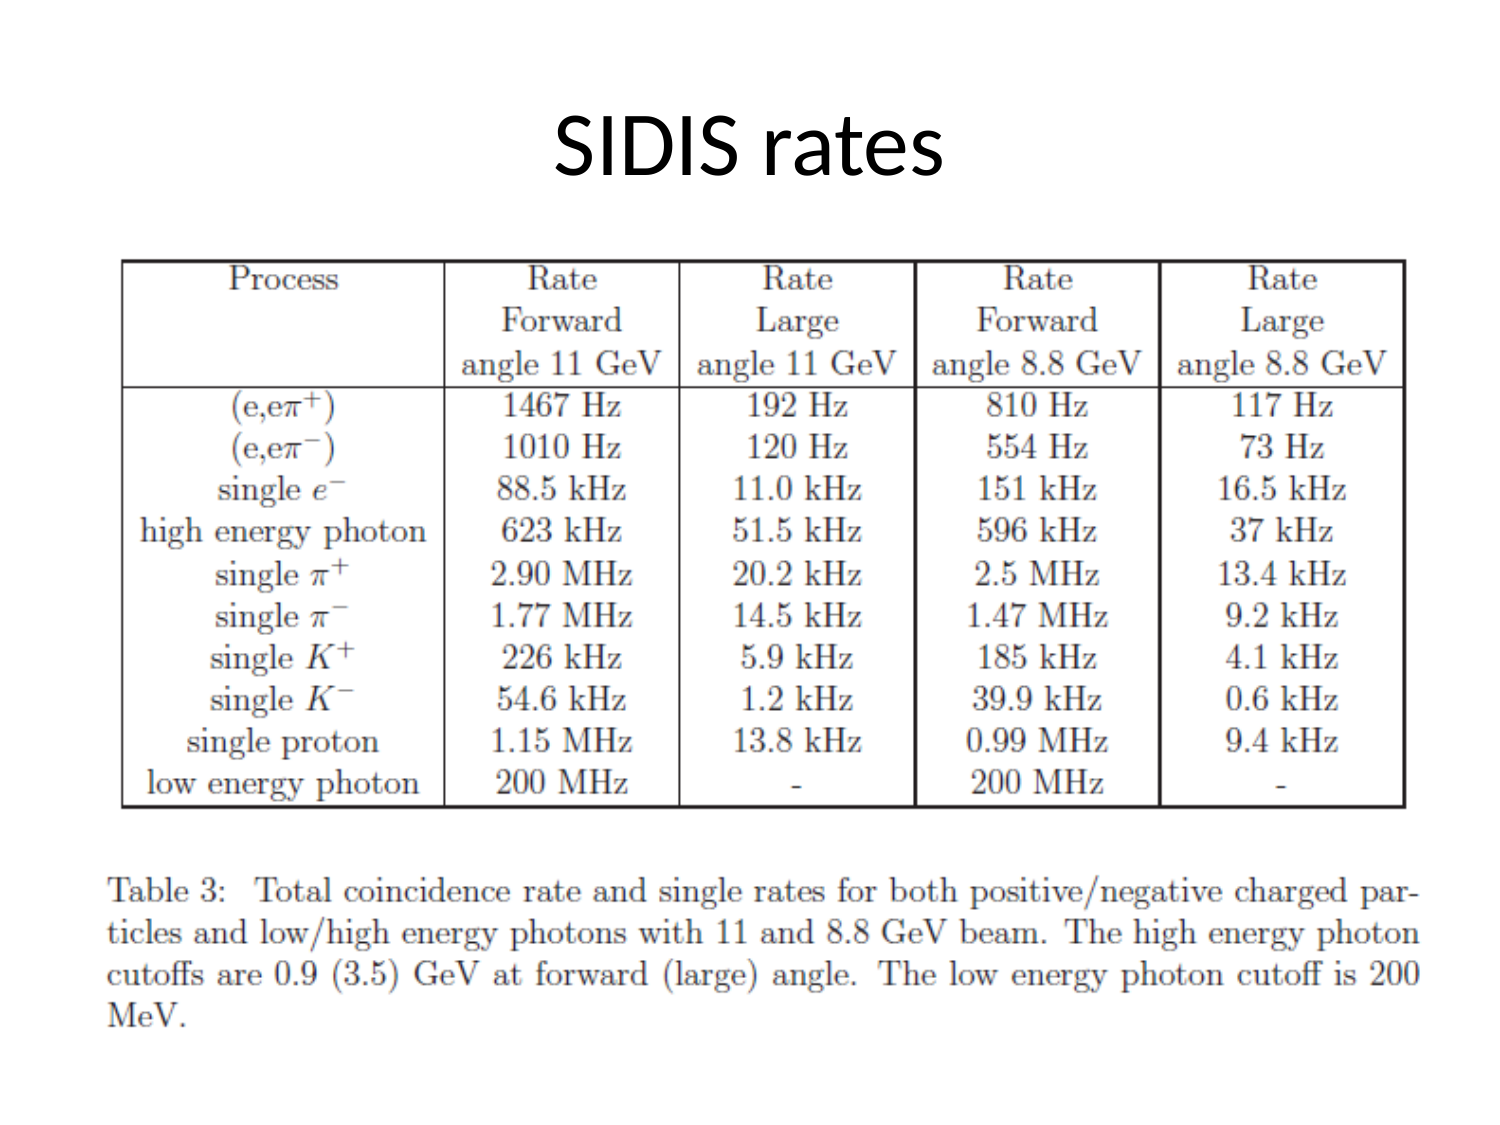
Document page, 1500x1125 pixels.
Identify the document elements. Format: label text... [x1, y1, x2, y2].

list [61, 237, 1474, 1051]
title SIDIS rates [75, 45, 1425, 233]
